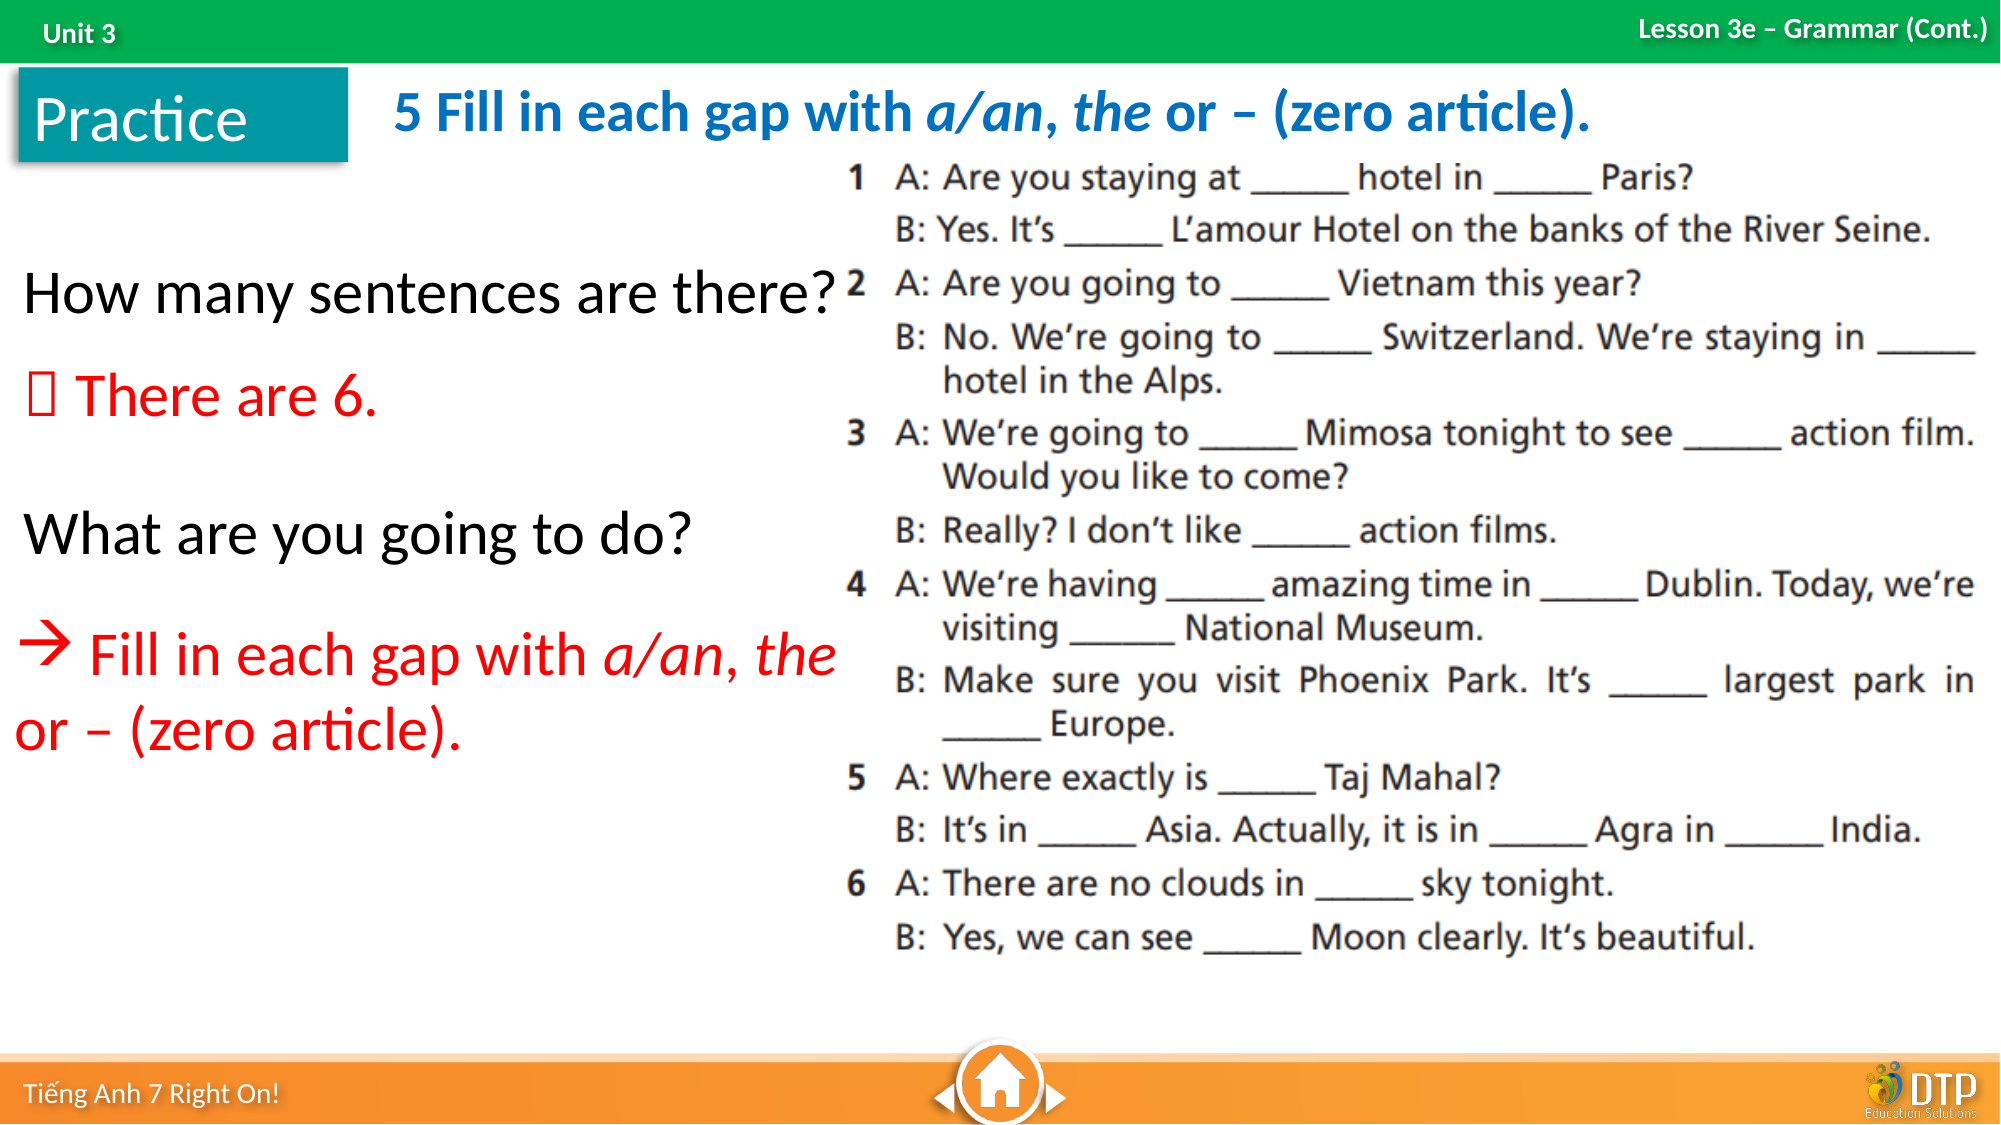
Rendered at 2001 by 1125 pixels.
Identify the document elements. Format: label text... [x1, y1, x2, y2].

picture [0, 64, 2000, 1125]
text_box Practice [18, 67, 349, 163]
text_box  There are 6. [9, 346, 828, 437]
text_box Fill in each gap with a/an, the or – (zero article). [0, 605, 828, 771]
text_box How many sentences are there? [9, 243, 828, 334]
text_box 5 Fill in each gap with a/an, the or – (zero article). [378, 65, 2000, 151]
text_box What are you going to do? [9, 484, 828, 575]
